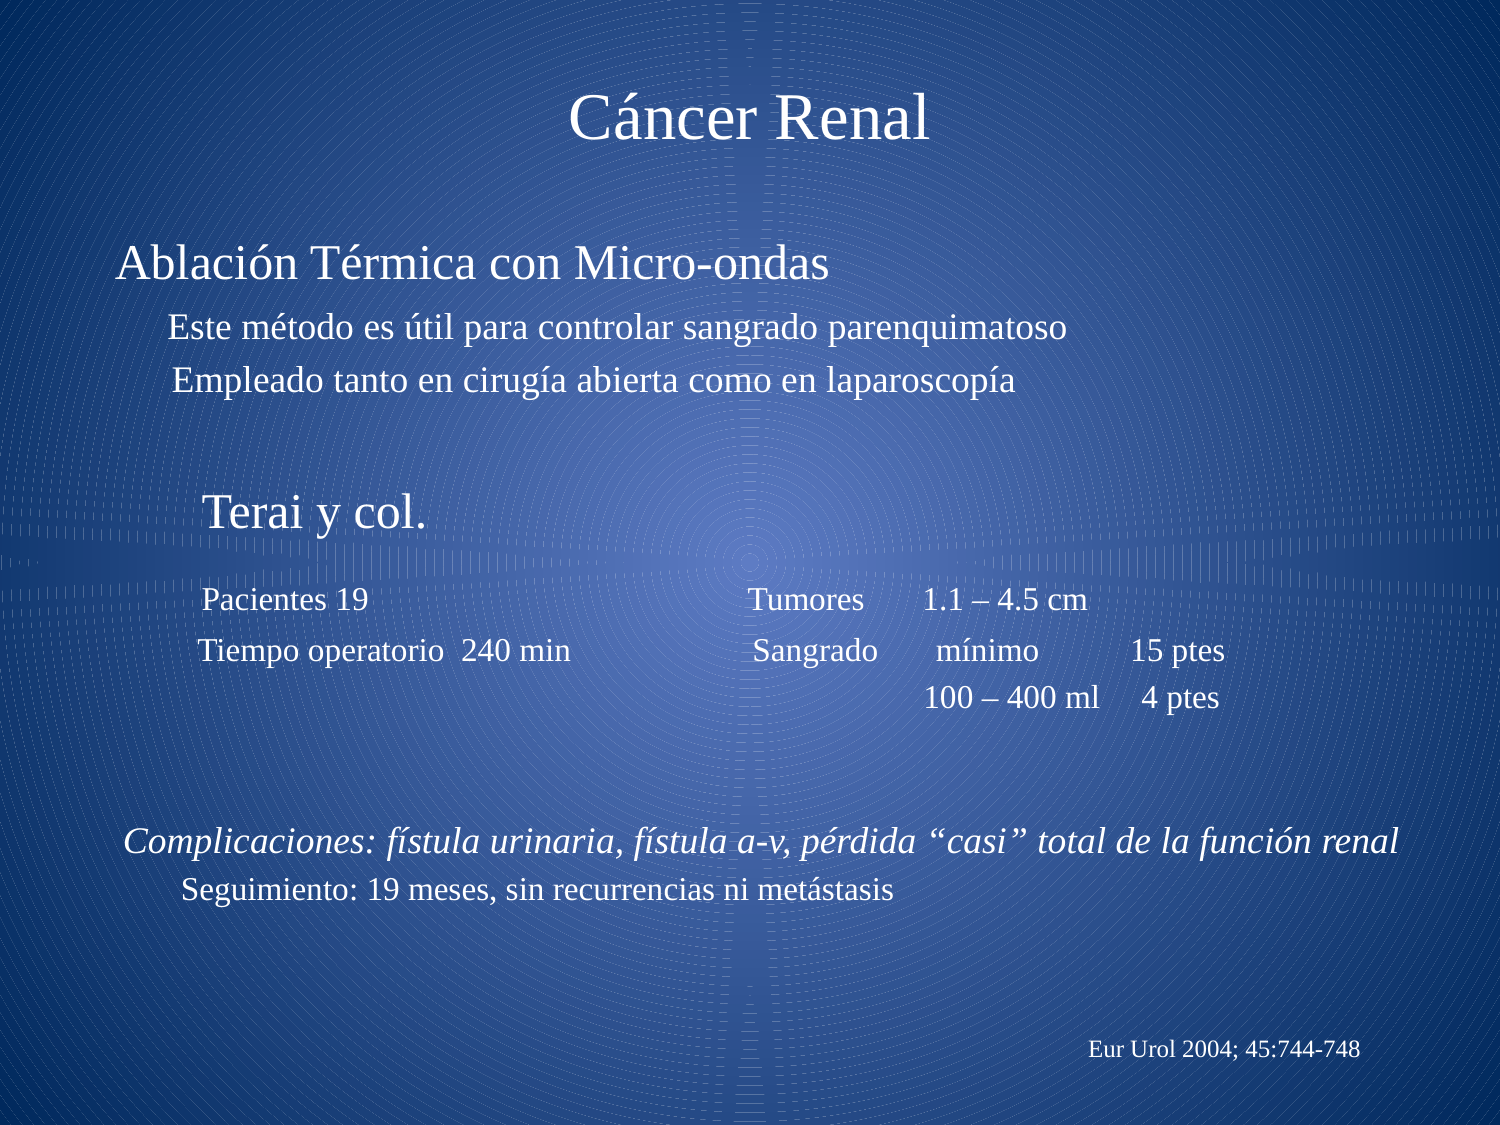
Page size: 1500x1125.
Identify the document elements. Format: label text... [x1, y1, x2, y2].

text_box Eur Urol 2004; 45:744-748 [1073, 1025, 1376, 1070]
text_box Ablación Térmica con Micro-ondas Este método es útil para controlar sangrado parenquimatoso Empleado tanto en cirugía abierta como en laparoscopía Terai y col. Pacientes 19 Tumores 1.1 – 4.5 cm Tiempo operatorio 240 min Sangrado mínimo 15 ptes 100 – 400 ml 4 ptes Complicaciones: fístula urinaria, fístula a-v, pérdida “casi” total de la función renal Seguimiento: 19 meses, sin recurrencias ni metástasis [99, 221, 1447, 1071]
text_box Cáncer Renal [74, 19, 1425, 207]
